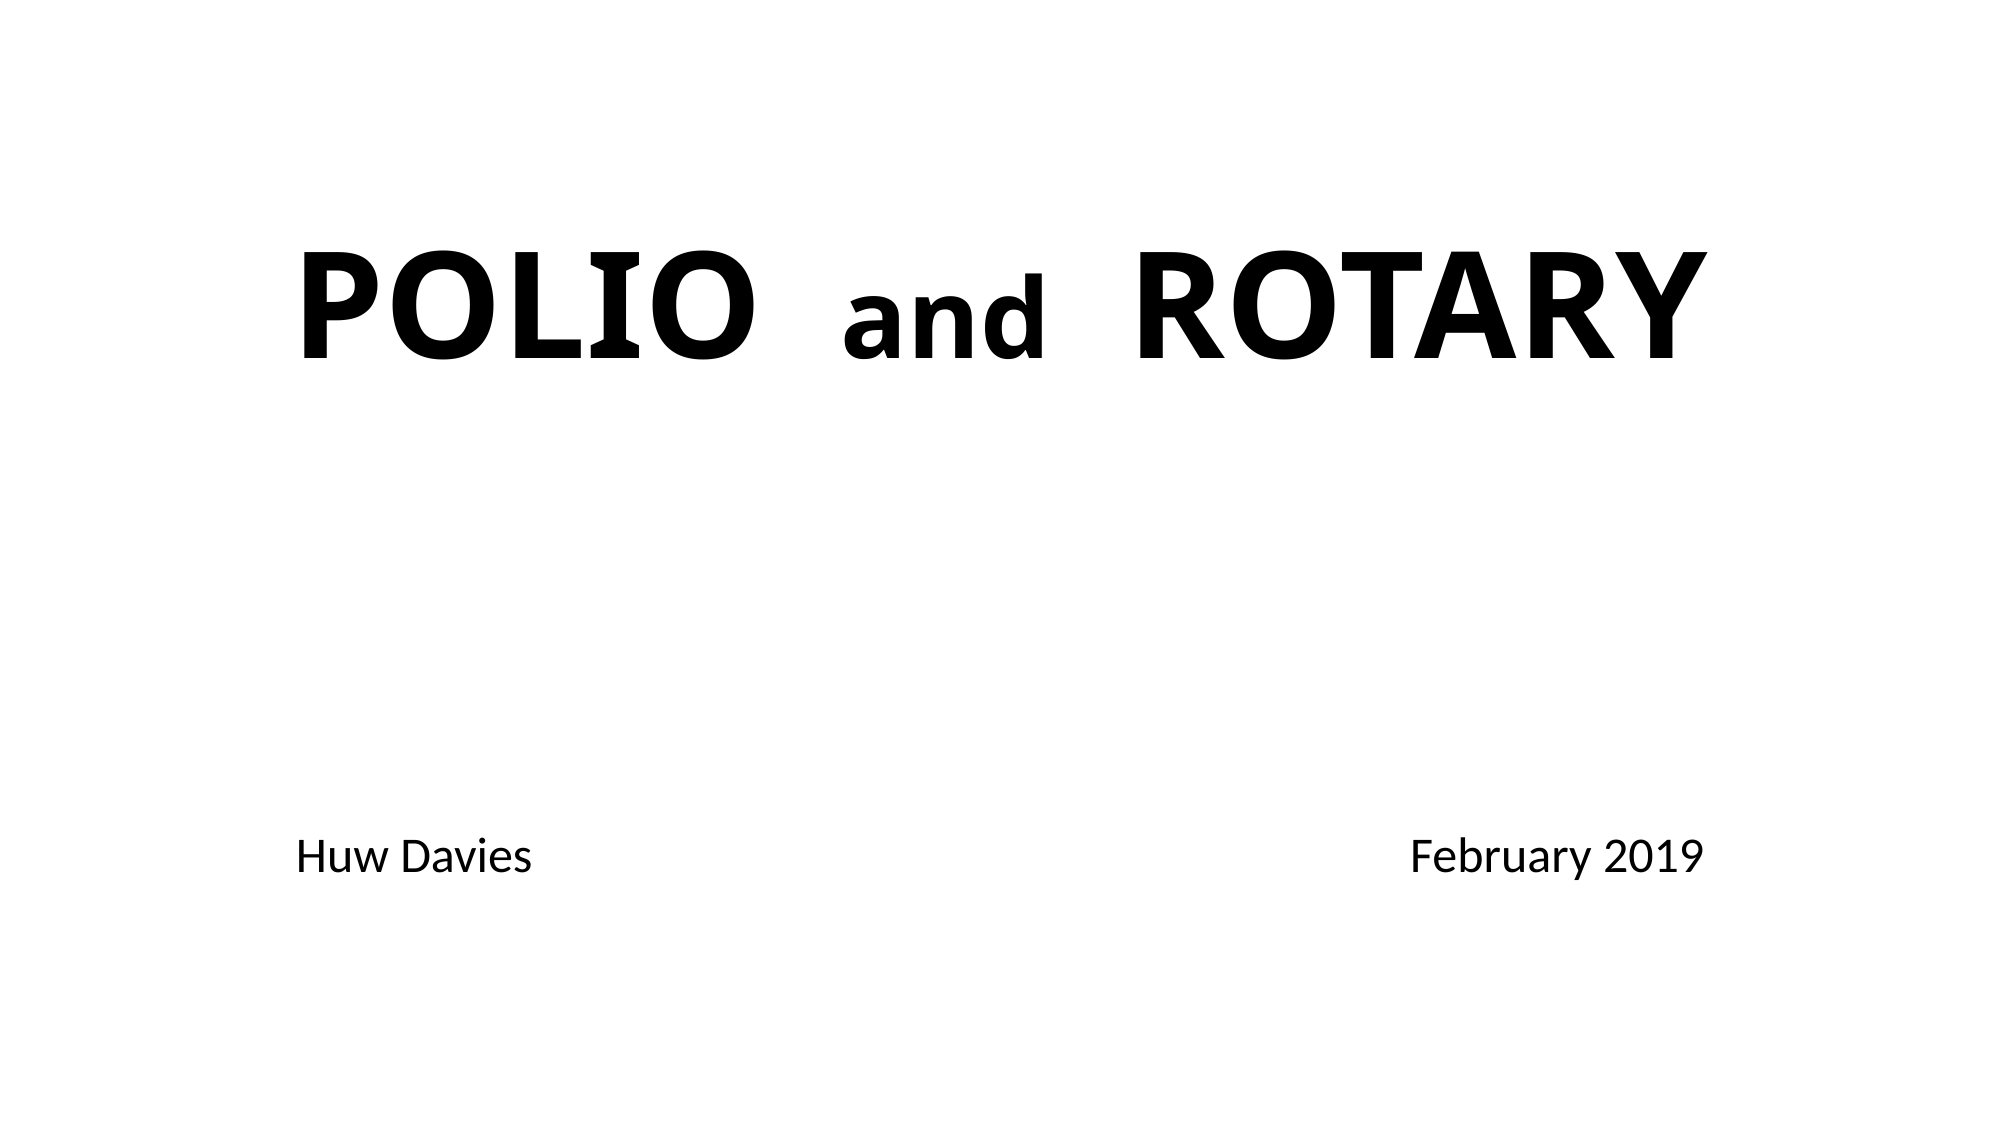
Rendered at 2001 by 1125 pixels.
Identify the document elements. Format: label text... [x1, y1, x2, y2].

title POLIO and ROTARY [249, 184, 1750, 576]
subtitle Huw Davies February 2019 [249, 590, 1750, 979]
